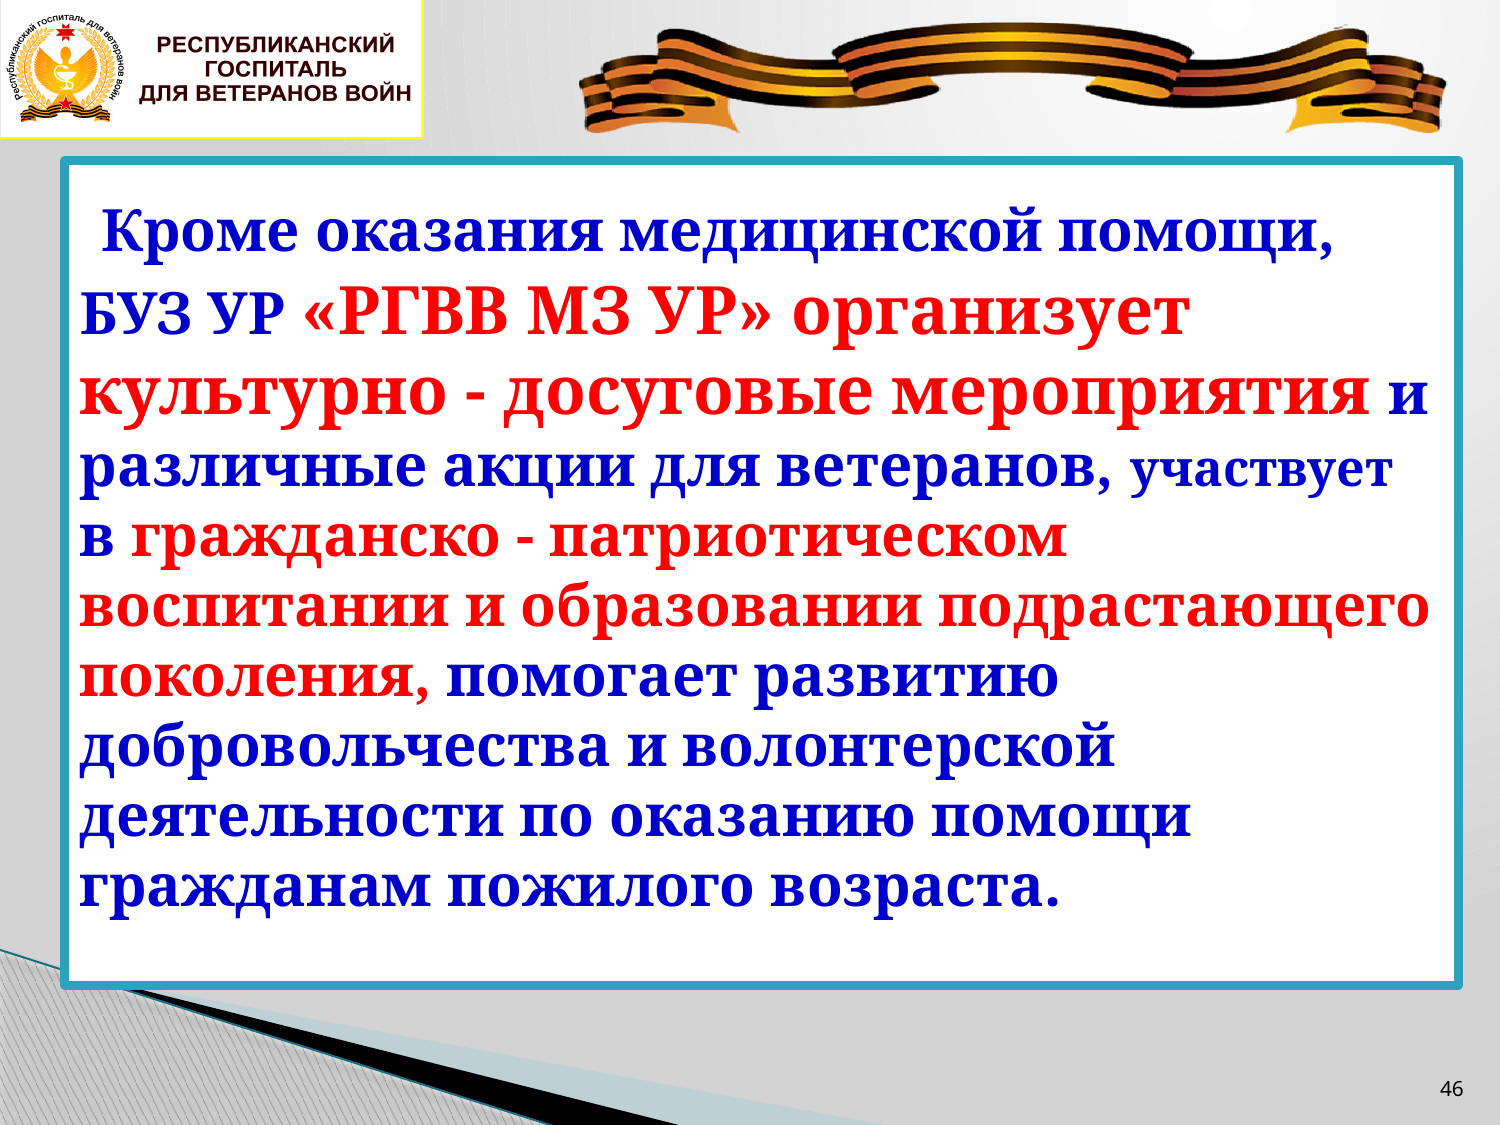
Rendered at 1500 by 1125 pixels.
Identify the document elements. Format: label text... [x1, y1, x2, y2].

text_box Кроме оказания медицинской помощи, БУЗ УР «РГВВ МЗ УР» организует культурно - досуговые мероприятия и различные акции для ветеранов, участвует в гражданско - патриотическом воспитании и образовании подрастающего поколения, помогает развитию добровольчества и волонтерской деятельности по оказанию помощи гражданам пожилого возраста. [60, 156, 1463, 990]
picture [513, 0, 1500, 173]
picture [0, 0, 422, 138]
slide_number 46 [1418, 1051, 1479, 1112]
